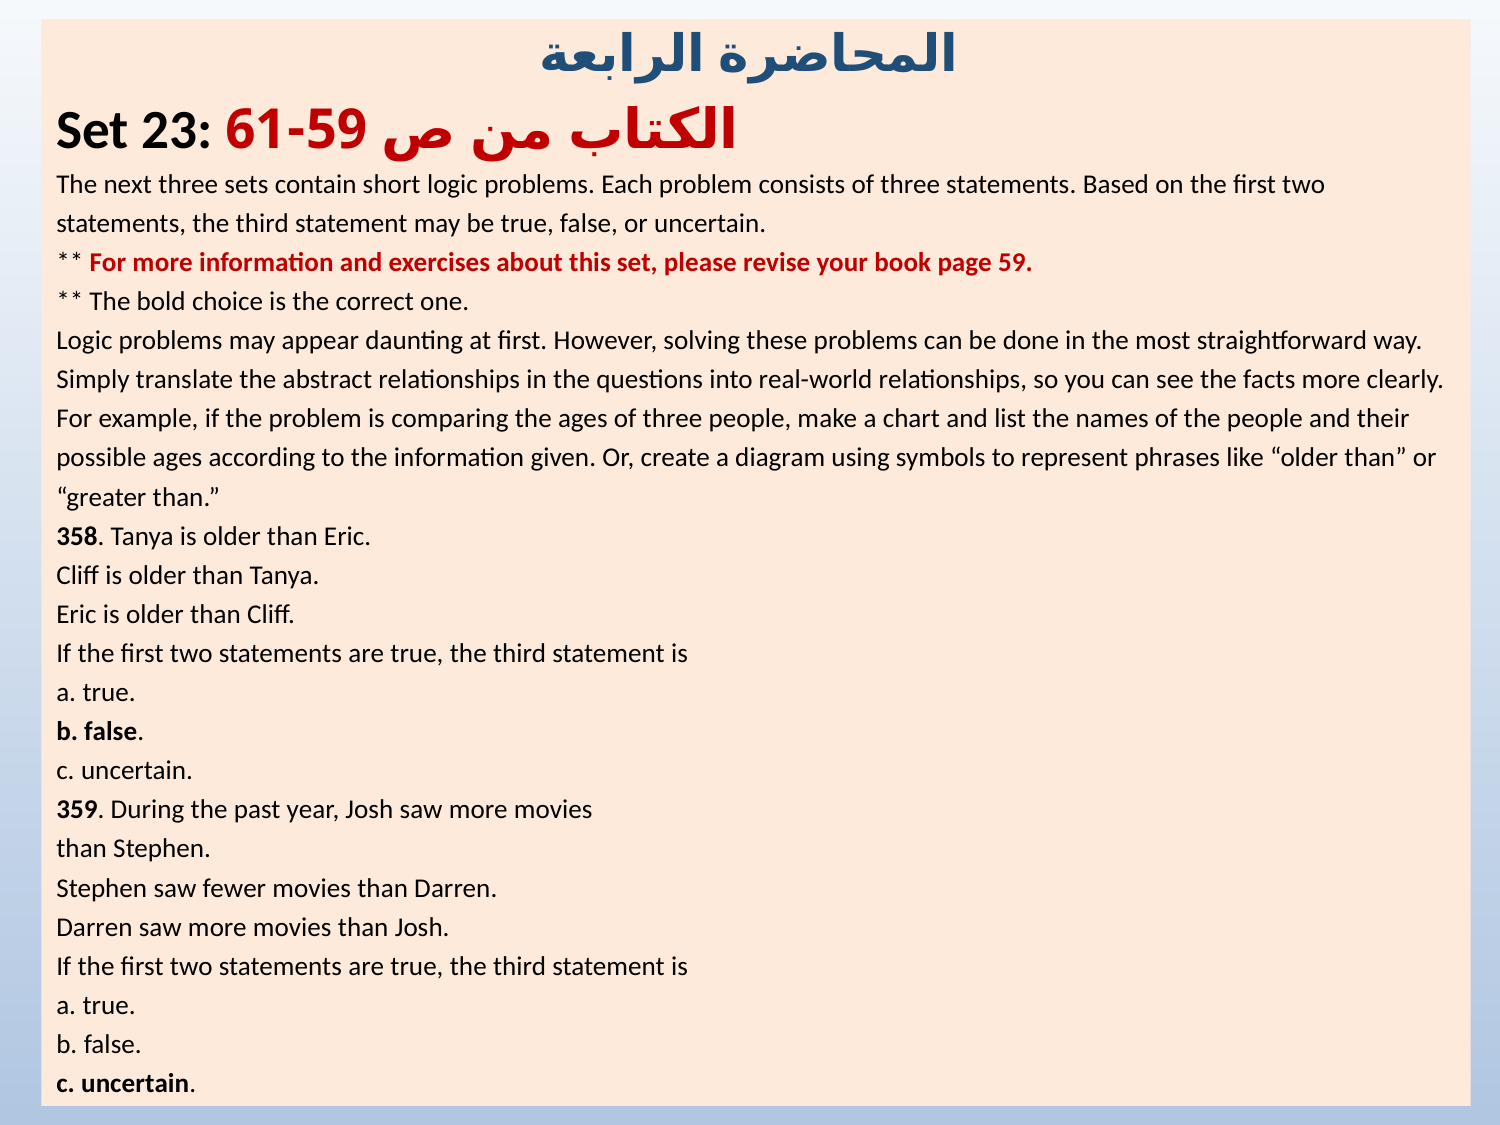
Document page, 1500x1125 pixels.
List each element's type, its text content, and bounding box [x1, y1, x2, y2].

list المحاضرة الرابعة Set 23: الكتاب من ص 59-61 The next three sets contain short logic problems. Each problem consists of three statements. Based on the first two statements, the third statement may be true, false, or uncertain. ** For more information and exercises about this set, please revise your book page 59. ** The bold choice is the correct one. Logic problems may appear daunting at first. However, solving these problems can be done in the most straightforward way. Simply translate the abstract relationships in the questions into real-world relationships, so you can see the facts more clearly. For example, if the problem is comparing the ages of three people, make a chart and list the names of the people and their possible ages according to the information given. Or, create a diagram using symbols to represent phrases like “older than” or “greater than.” 358. Tanya is older than Eric. Cliff is older than Tanya. Eric is older than Cliff. If the first two statements are true, the third statement is a. true. b. false. c. uncertain. 359. During the past year, Josh saw more movies than Stephen. Stephen saw fewer movies than Darren. Darren saw more movies than Josh. If the first two statements are true, the third statement is a. true. b. false. c. uncertain. [41, 19, 1471, 1106]
